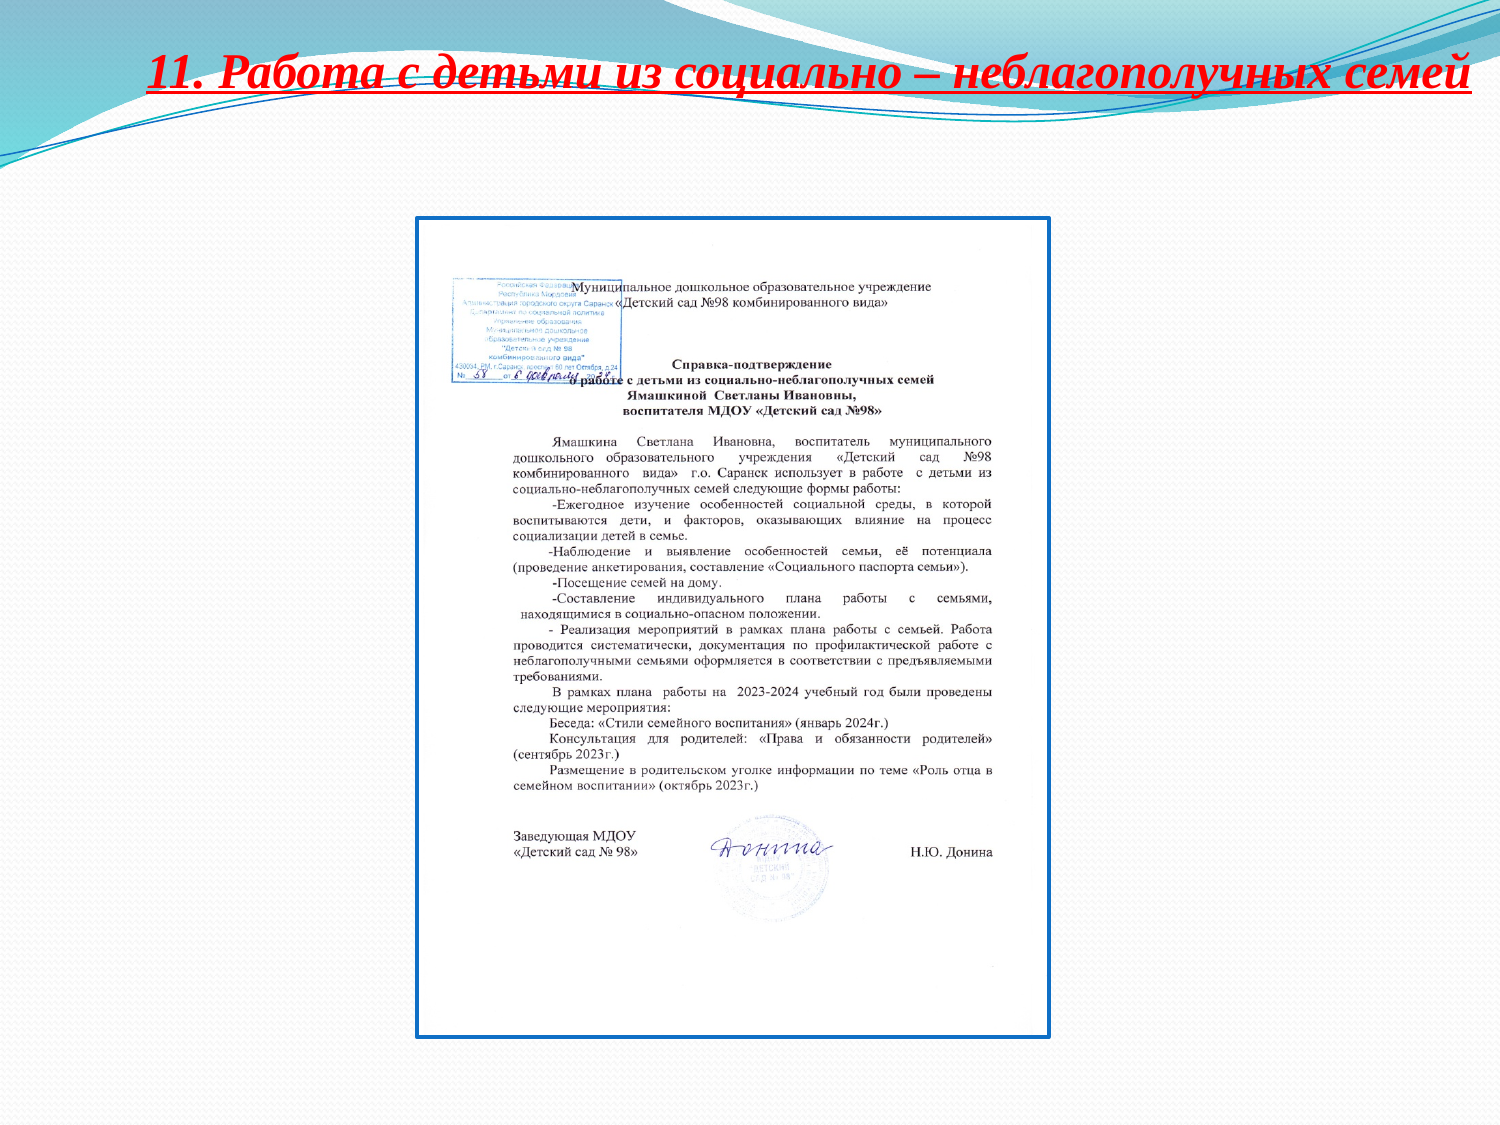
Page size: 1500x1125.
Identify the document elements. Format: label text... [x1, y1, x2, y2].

picture [418, 219, 1047, 1036]
text_box 11. Работа с детьми из социально – неблагополучных семей [53, 30, 1500, 106]
